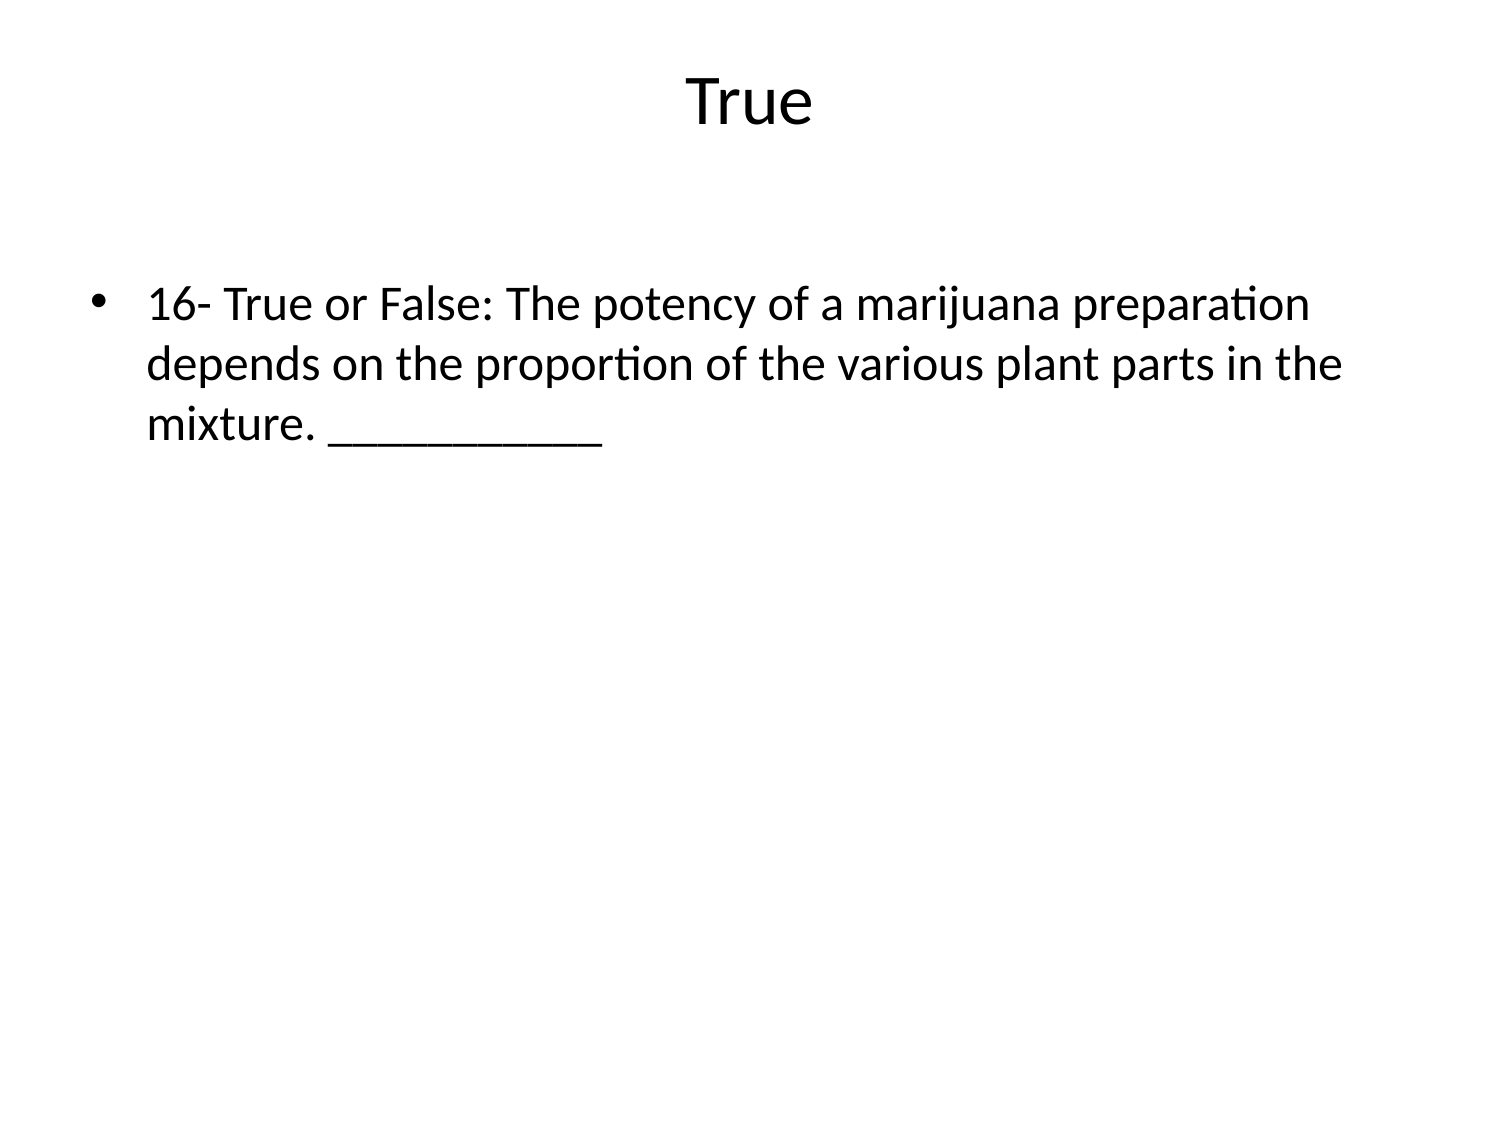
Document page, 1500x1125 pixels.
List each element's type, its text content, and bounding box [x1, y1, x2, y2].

list 16- True or False: The potency of a marijuana preparation depends on the proportion of the various plant parts in the mixture. ___________ [75, 262, 1425, 1005]
title True [75, 45, 1425, 233]
